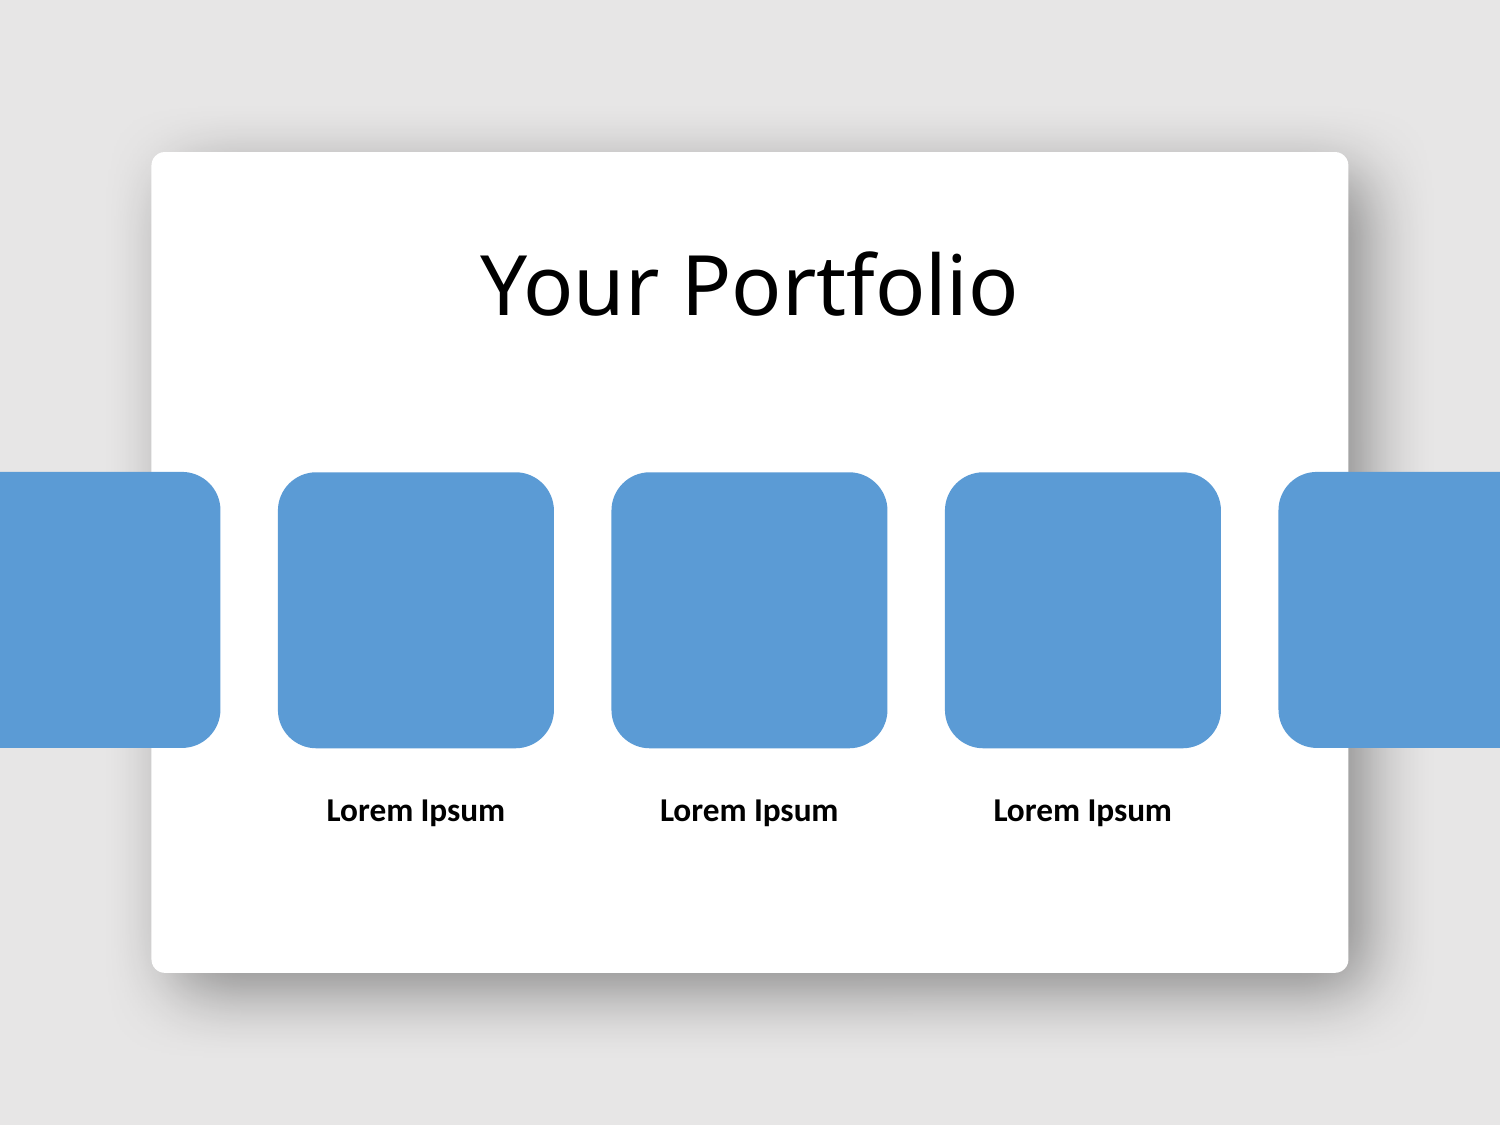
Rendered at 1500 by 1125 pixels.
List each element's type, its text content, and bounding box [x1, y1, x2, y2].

text_box Your Portfolio [151, 189, 1349, 388]
text_box [0, 749, 1500, 1125]
text_box Lorem Ipsum [972, 785, 1194, 889]
text_box [150, 150, 1350, 974]
text_box [0, 0, 1500, 470]
text_box Lorem Ipsum [638, 785, 861, 889]
text_box Lorem Ipsum [305, 785, 527, 889]
text_box [610, 471, 889, 750]
text_box [1277, 470, 1500, 749]
text_box [276, 471, 555, 750]
text_box [0, 470, 222, 749]
text_box [943, 471, 1222, 750]
